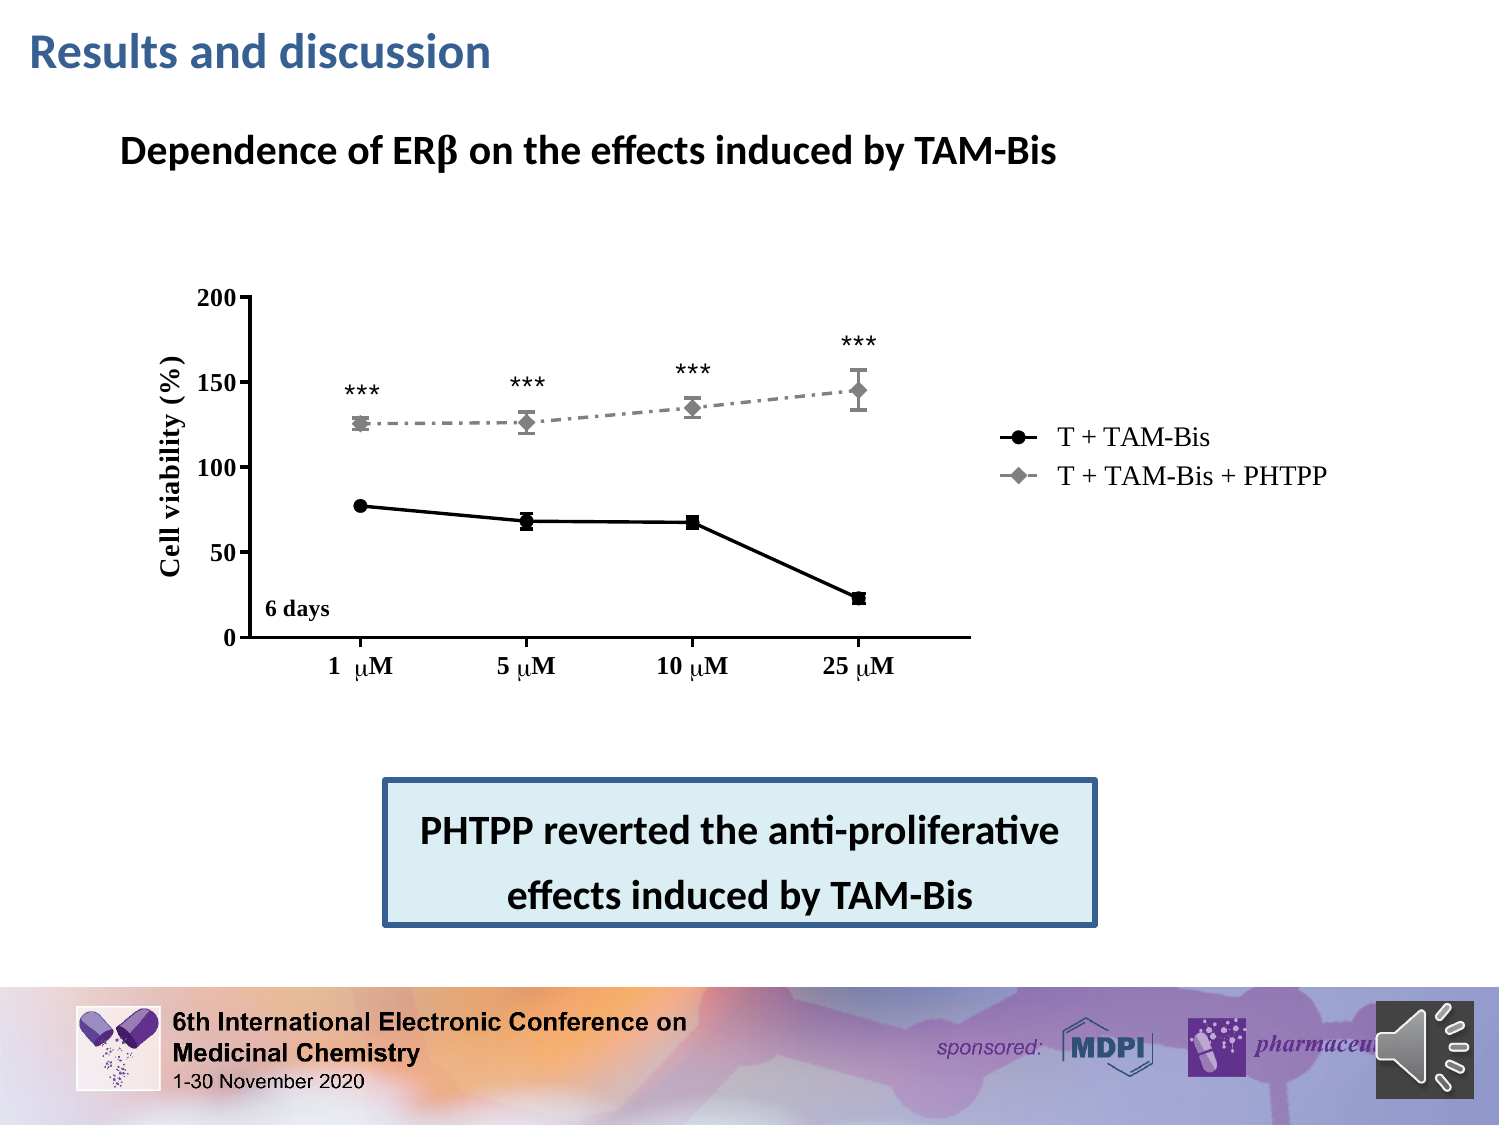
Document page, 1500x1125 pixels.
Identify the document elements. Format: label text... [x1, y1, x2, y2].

picture [127, 250, 1353, 709]
text_box Results and discussion [14, 11, 1352, 86]
picture [0, 987, 1499, 1125]
text_box Dependence of ERβ on the effects induced by TAM-Bis [105, 115, 1075, 180]
text_box PHTPP reverted the anti-proliferative effects induced by TAM-Bis [385, 780, 1095, 925]
